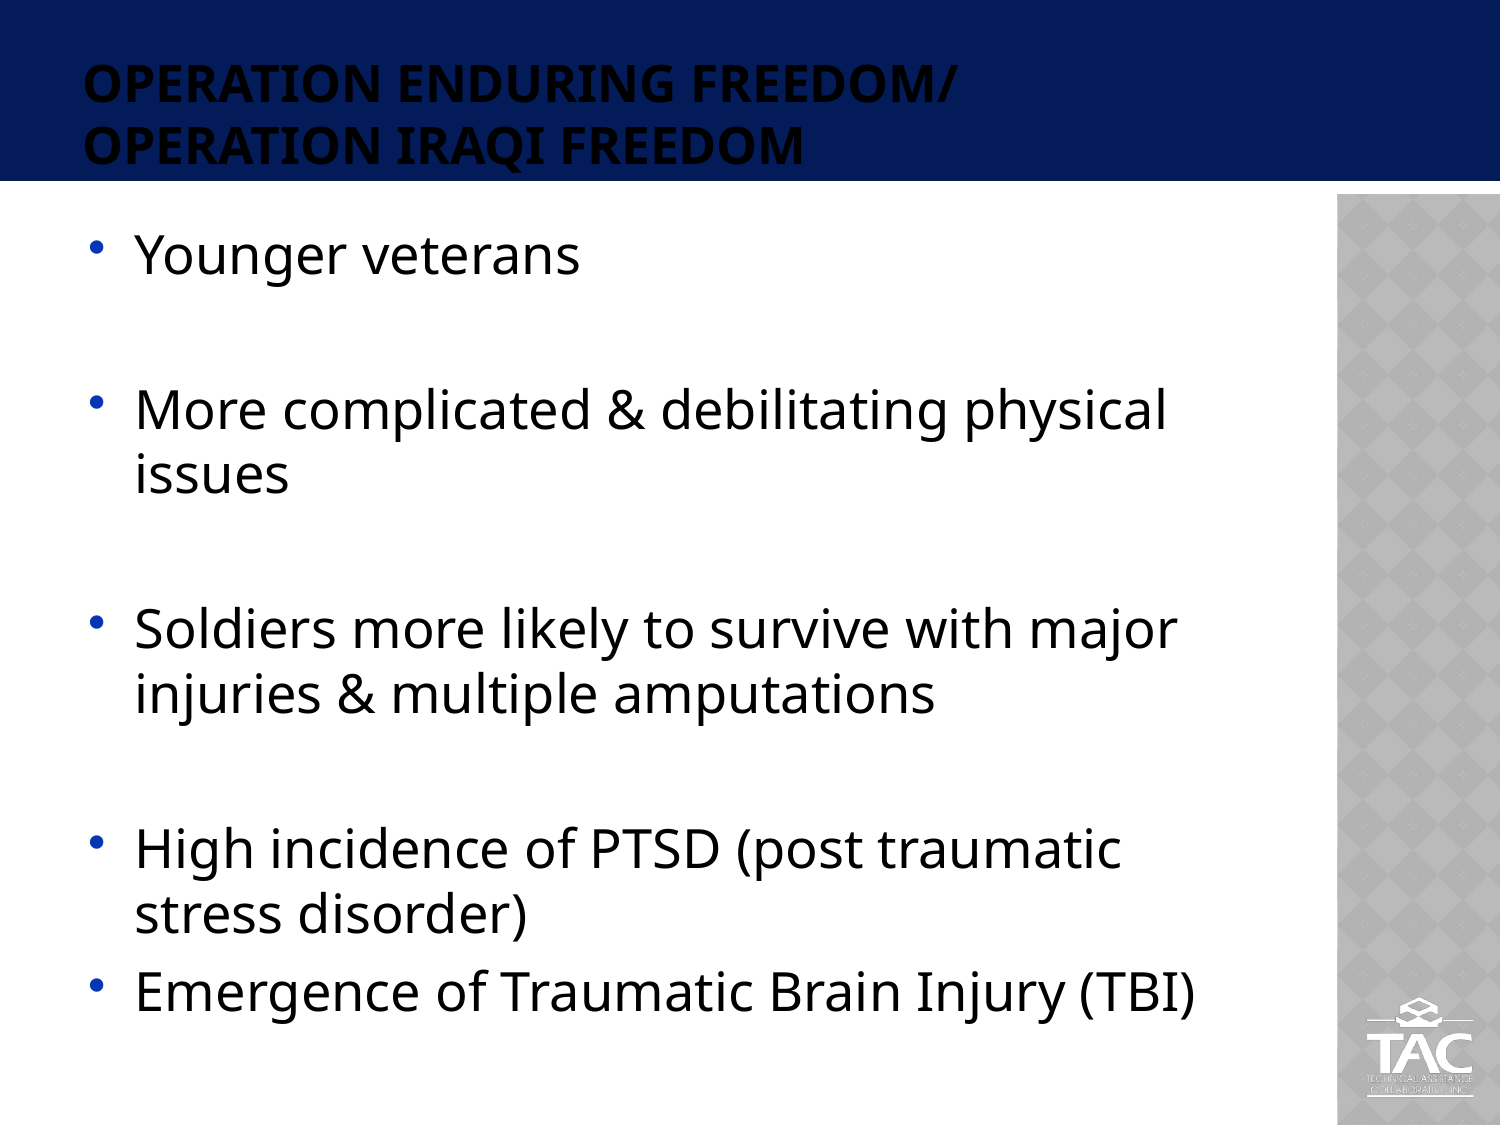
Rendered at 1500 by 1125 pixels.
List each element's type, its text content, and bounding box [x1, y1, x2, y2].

list Younger veterans More complicated & debilitating physical issues Soldiers more likely to survive with major injuries & multiple amputations High incidence of PTSD (post traumatic stress disorder) Emergence of Traumatic Brain Injury (TBI) [74, 212, 1263, 1088]
title Operation Enduring Freedom/ Operation Iraqi Freedom [75, 50, 1450, 175]
picture [1362, 995, 1477, 1100]
